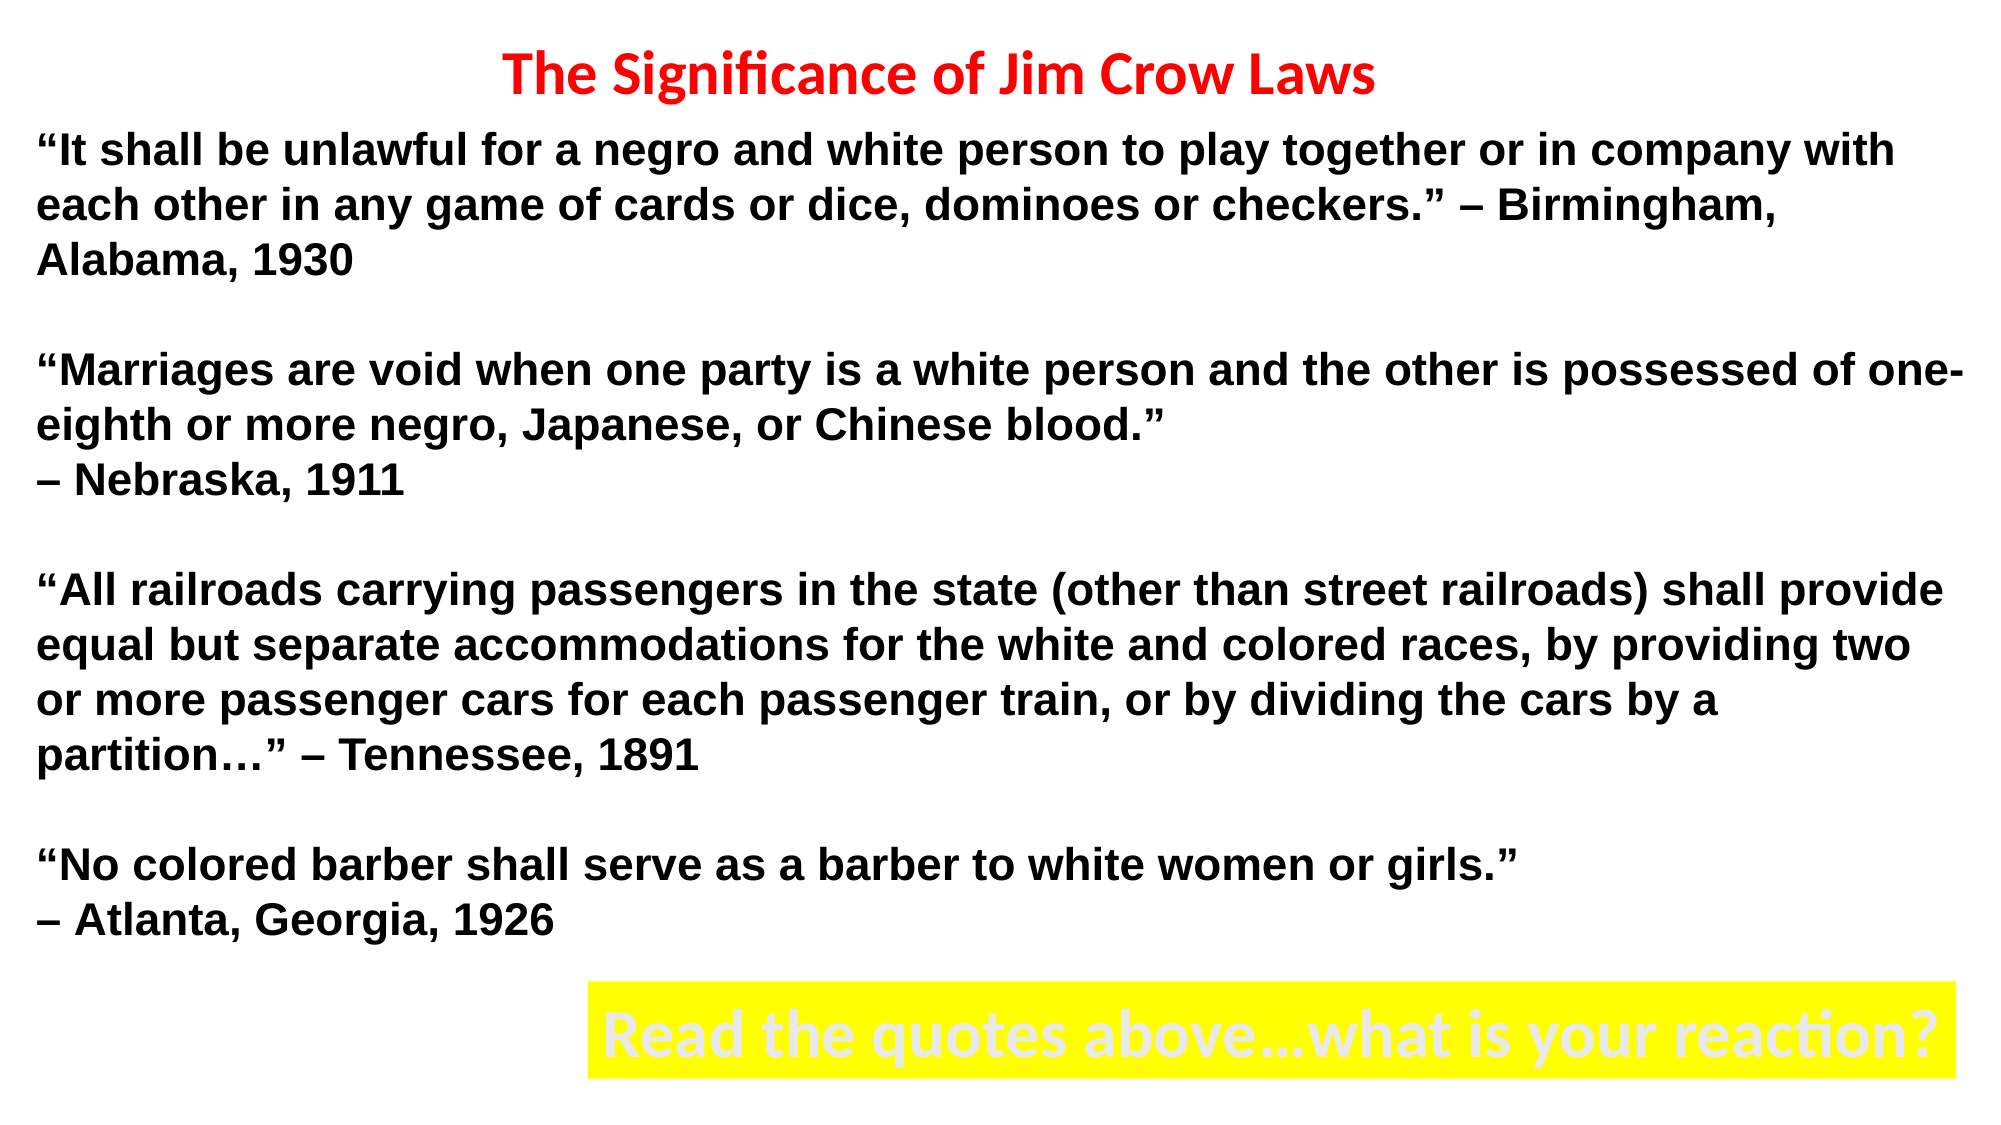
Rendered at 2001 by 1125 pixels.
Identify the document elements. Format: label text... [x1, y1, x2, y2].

text_box “It shall be unlawful for a negro and white person to play together or in company with each other in any game of cards or dice, dominoes or checkers.” – Birmingham, Alabama, 1930 “Marriages are void when one party is a white person and the other is possessed of one-eighth or more negro, Japanese, or Chinese blood.” – Nebraska, 1911 “All railroads carrying passengers in the state (other than street railroads) shall provide equal but separate accommodations for the white and colored races, by providing two or more passenger cars for each passenger train, or by dividing the cars by a partition…” – Tennessee, 1891 “No colored barber shall serve as a barber to white women or girls.” – Atlanta, Georgia, 1926 [21, 112, 1983, 952]
text_box The Significance of Jim Crow Laws [487, 24, 1408, 112]
text_box Read the quotes above…what is your reaction? [587, 981, 1956, 1079]
